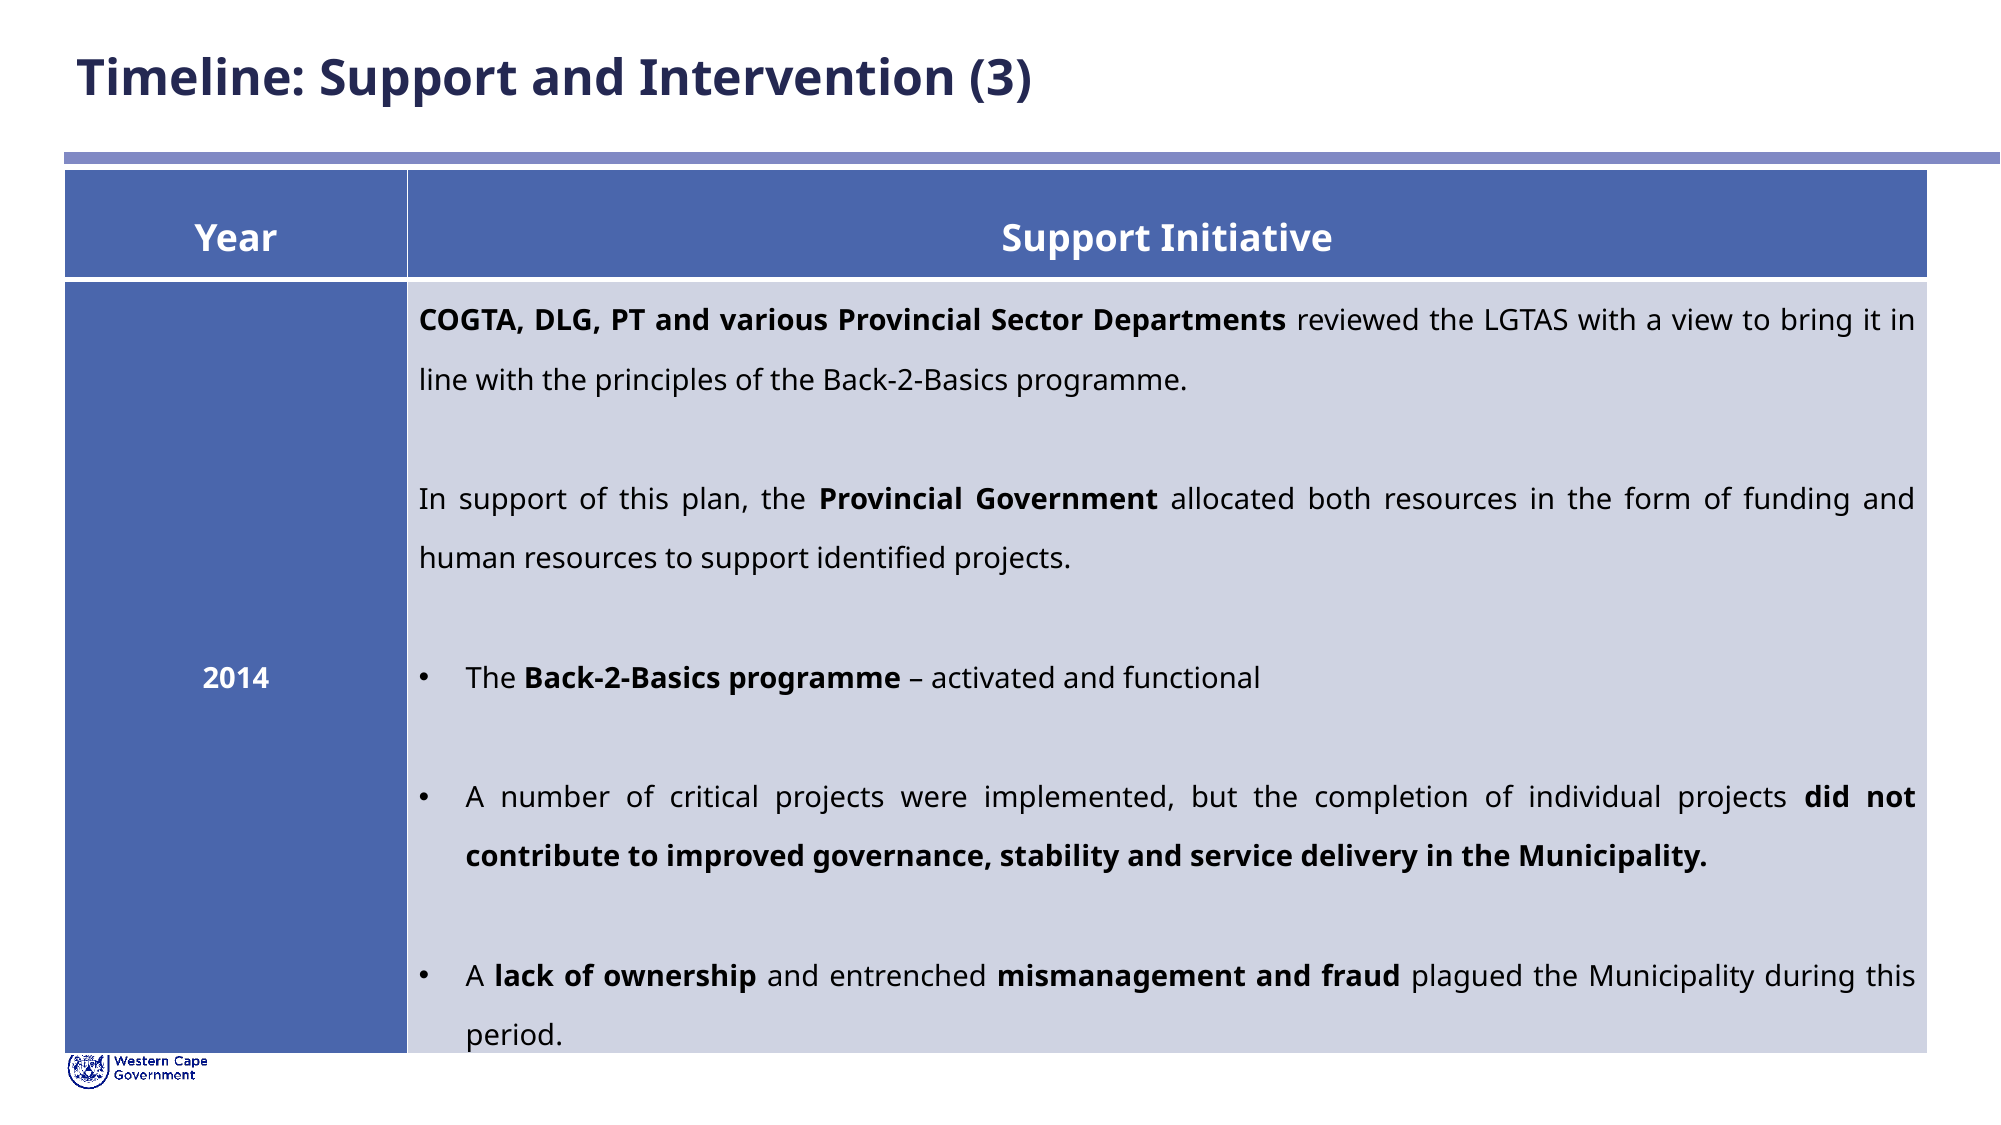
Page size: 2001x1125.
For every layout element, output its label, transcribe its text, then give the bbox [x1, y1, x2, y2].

picture [53, 1032, 237, 1103]
table_cell COGTA, DLG, PT and various Provincial Sector Departments reviewed the LGTAS with a view to bring it in line with the principles of the Back-2-Basics programme. In support of this plan, the Provincial Government allocated both resources in the form of funding and human resources to support identified projects. The Back-2-Basics programme – activated and functional A number of critical projects were implemented, but the completion of individual projects did not contribute to improved governance, stability and service delivery in the Municipality. A lack of ownership and entrenched mismanagement and fraud plagued the Municipality during this period. [408, 282, 1927, 1053]
table_header Year [65, 170, 407, 277]
table_header Support Initiative [408, 170, 1927, 277]
title Timeline: Support and Intervention (3) [64, 29, 1945, 122]
picture [64, 152, 2000, 164]
table_cell 2014 [65, 282, 407, 1053]
